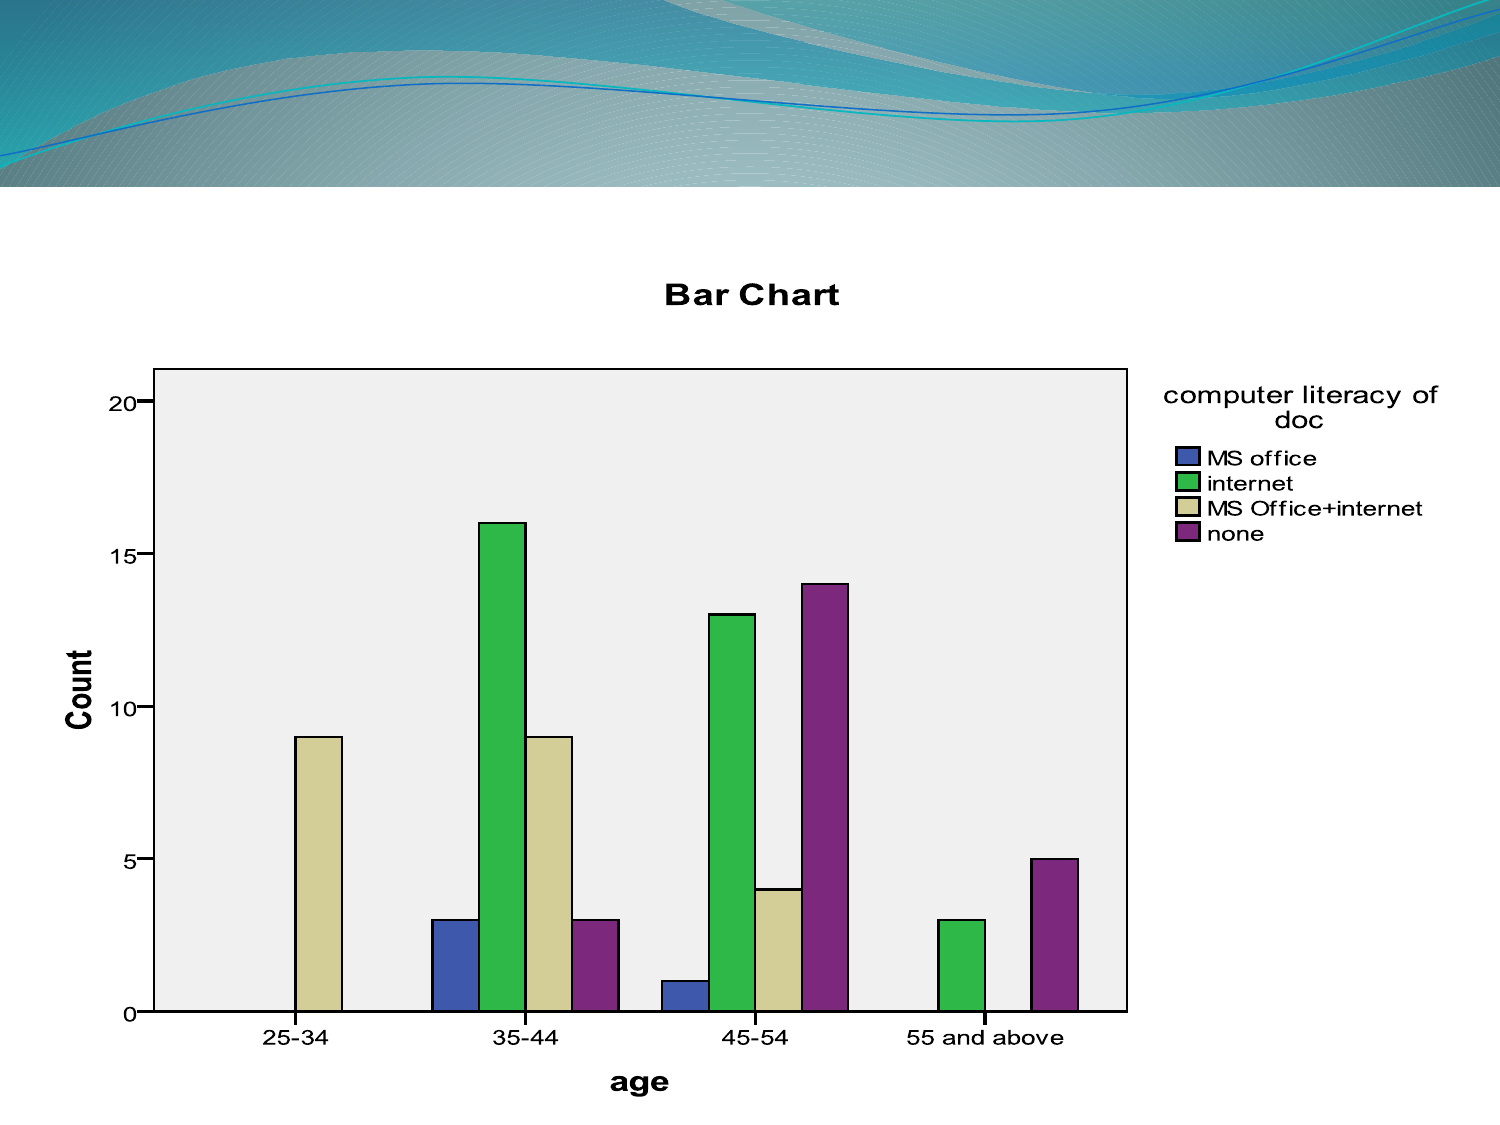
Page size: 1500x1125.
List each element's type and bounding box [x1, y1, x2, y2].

picture [0, 187, 1500, 1125]
